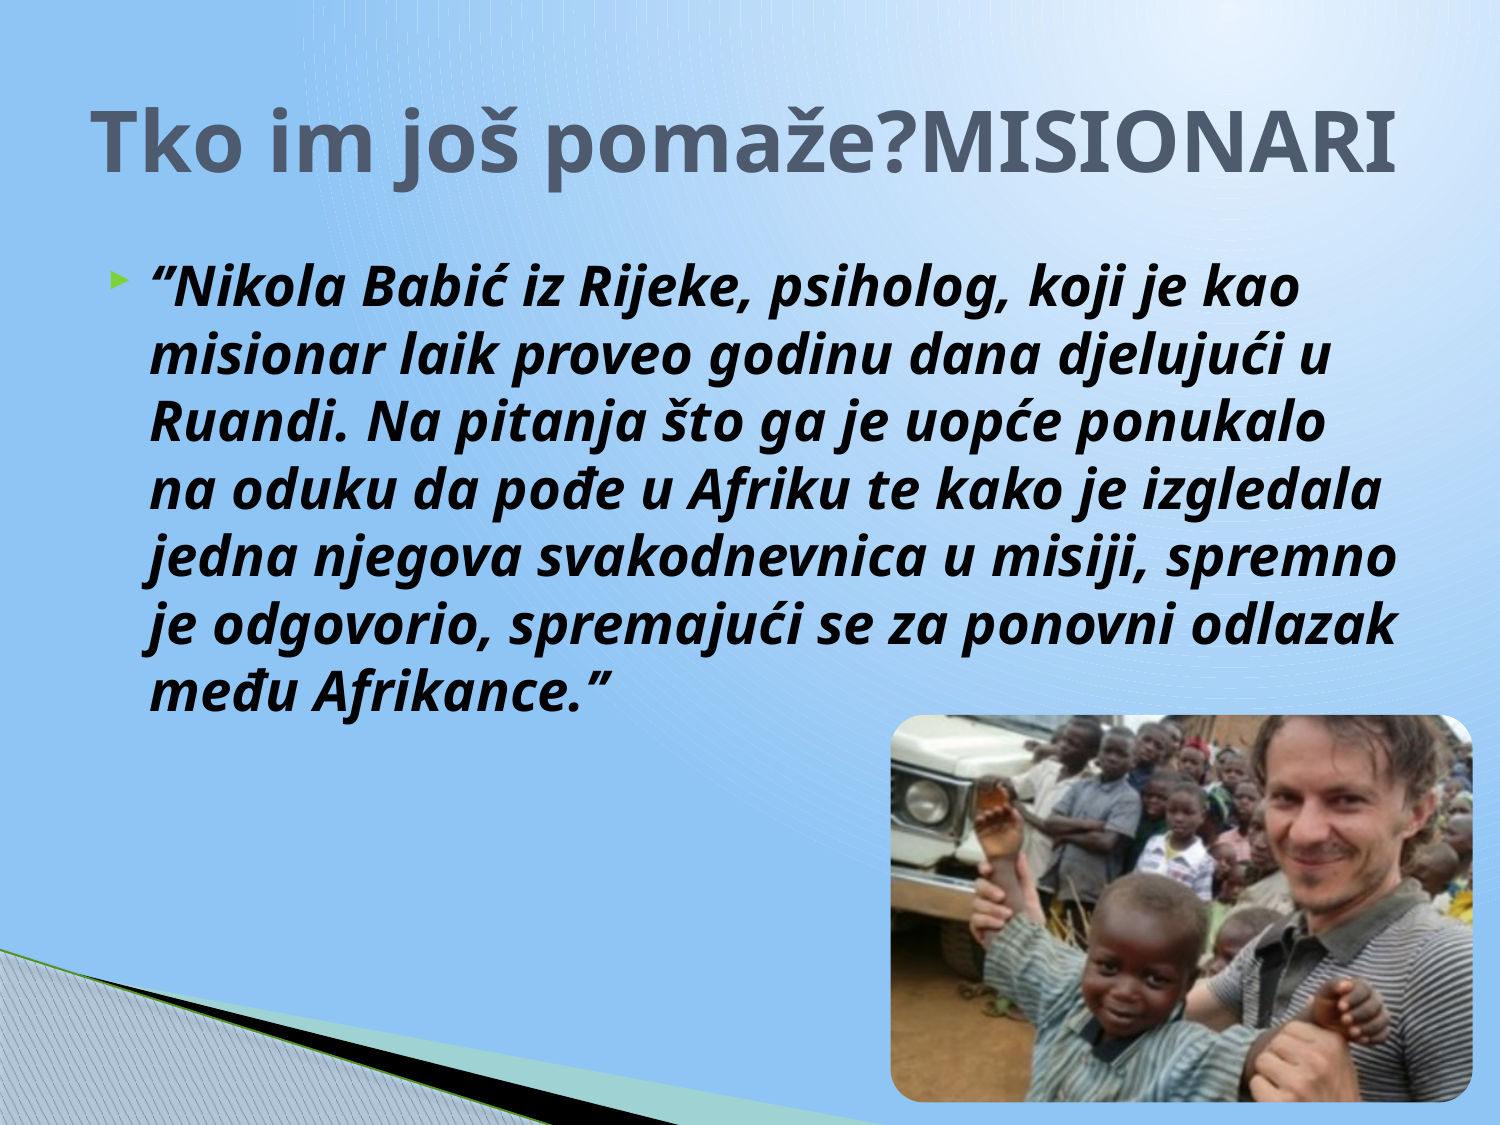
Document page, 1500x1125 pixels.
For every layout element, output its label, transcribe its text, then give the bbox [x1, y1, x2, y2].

title Tko im još pomaže?MISIONARI [75, 45, 1425, 233]
picture [890, 714, 1473, 1103]
list ‘’Nikola Babić iz Rijeke, psiholog, koji je kao misionar laik proveo godinu dana djelujući u Ruandi. Na pitanja što ga je uopće ponukalo na oduku da pođe u Afriku te kako je izgledala jedna njegova svakodnevnica u misiji, spremno je odgovorio, spremajući se za ponovni odlazak među Afrikance.’’ [75, 243, 1425, 986]
